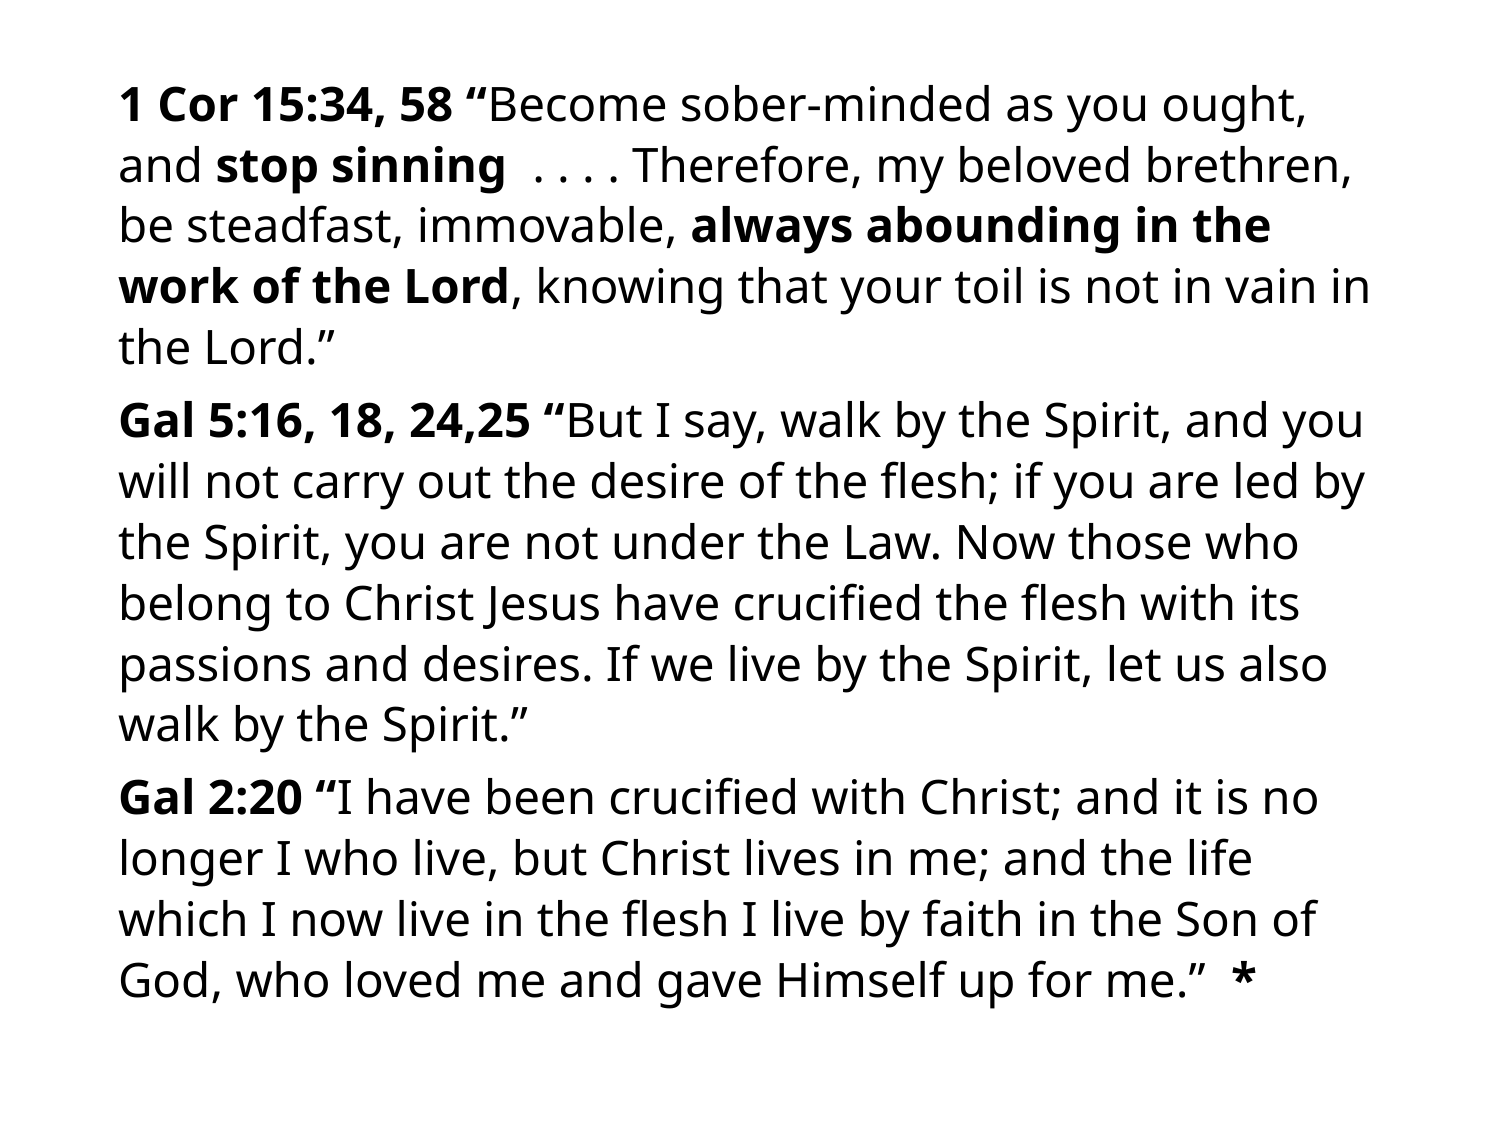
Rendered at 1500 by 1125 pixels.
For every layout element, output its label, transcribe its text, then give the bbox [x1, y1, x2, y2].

list 1 Cor 15:34, 58 “Become sober-minded as you ought, and stop sinning . . . . Therefore, my beloved brethren, be steadfast, immovable, always abounding in the work of the Lord, knowing that your toil is not in vain in the Lord.” Gal 5:16, 18, 24,25 “But I say, walk by the Spirit, and you will not carry out the desire of the flesh; if you are led by the Spirit, you are not under the Law. Now those who belong to Christ Jesus have crucified the flesh with its passions and desires. If we live by the Spirit, let us also walk by the Spirit.” Gal 2:20 “I have been crucified with Christ; and it is no longer I who live, but Christ lives in me; and the life which I now live in the flesh I live by faith in the Son of God, who loved me and gave Himself up for me.” * [103, 62, 1397, 1029]
